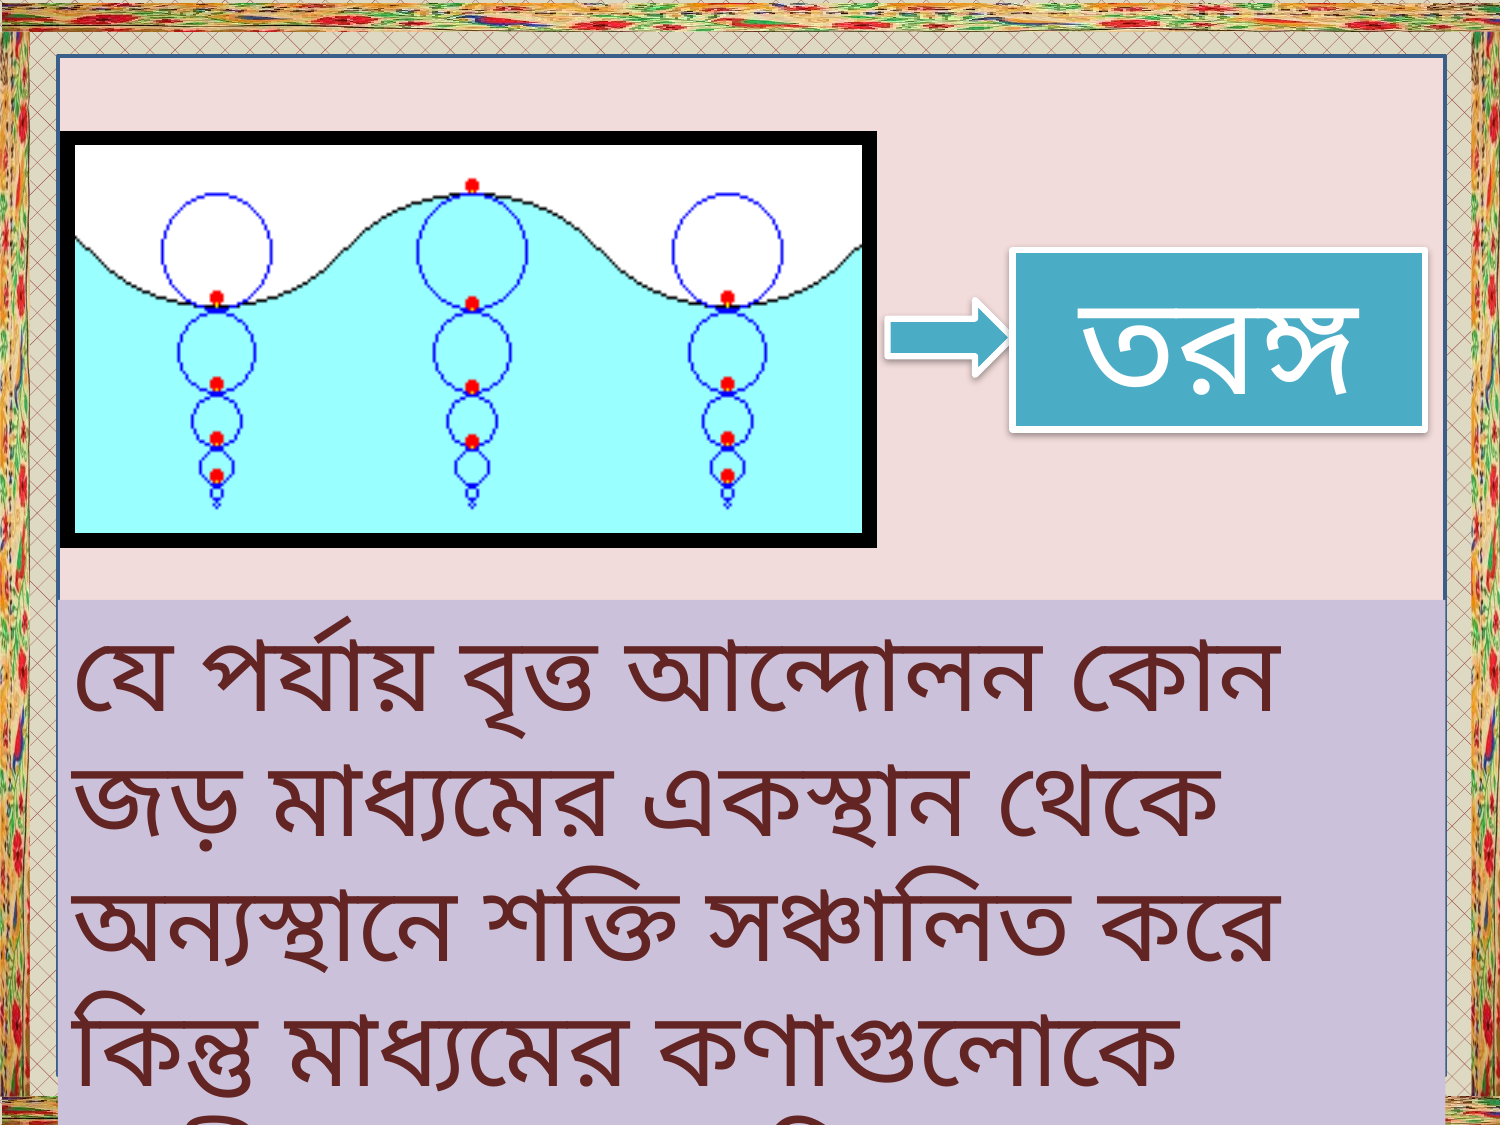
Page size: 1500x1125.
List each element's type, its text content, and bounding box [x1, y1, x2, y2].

text_box [884, 297, 1004, 378]
text_box যে পর্যায় বৃত্ত আন্দোলন কোন জড় মাধ্যমের একস্থান থেকে অন্যস্থানে শক্তি সঞ্চালিত করে কিন্তু মাধ্যমের কণাগুলোকে স্থায়ীভাবে স্থানান্তরিত করেনা তাকে তরঙ্গ বলে। [57, 599, 1446, 1095]
picture [0, 2, 1500, 1125]
text_box [56, 54, 1447, 1077]
text_box তরঙ্গ [1009, 247, 1428, 433]
